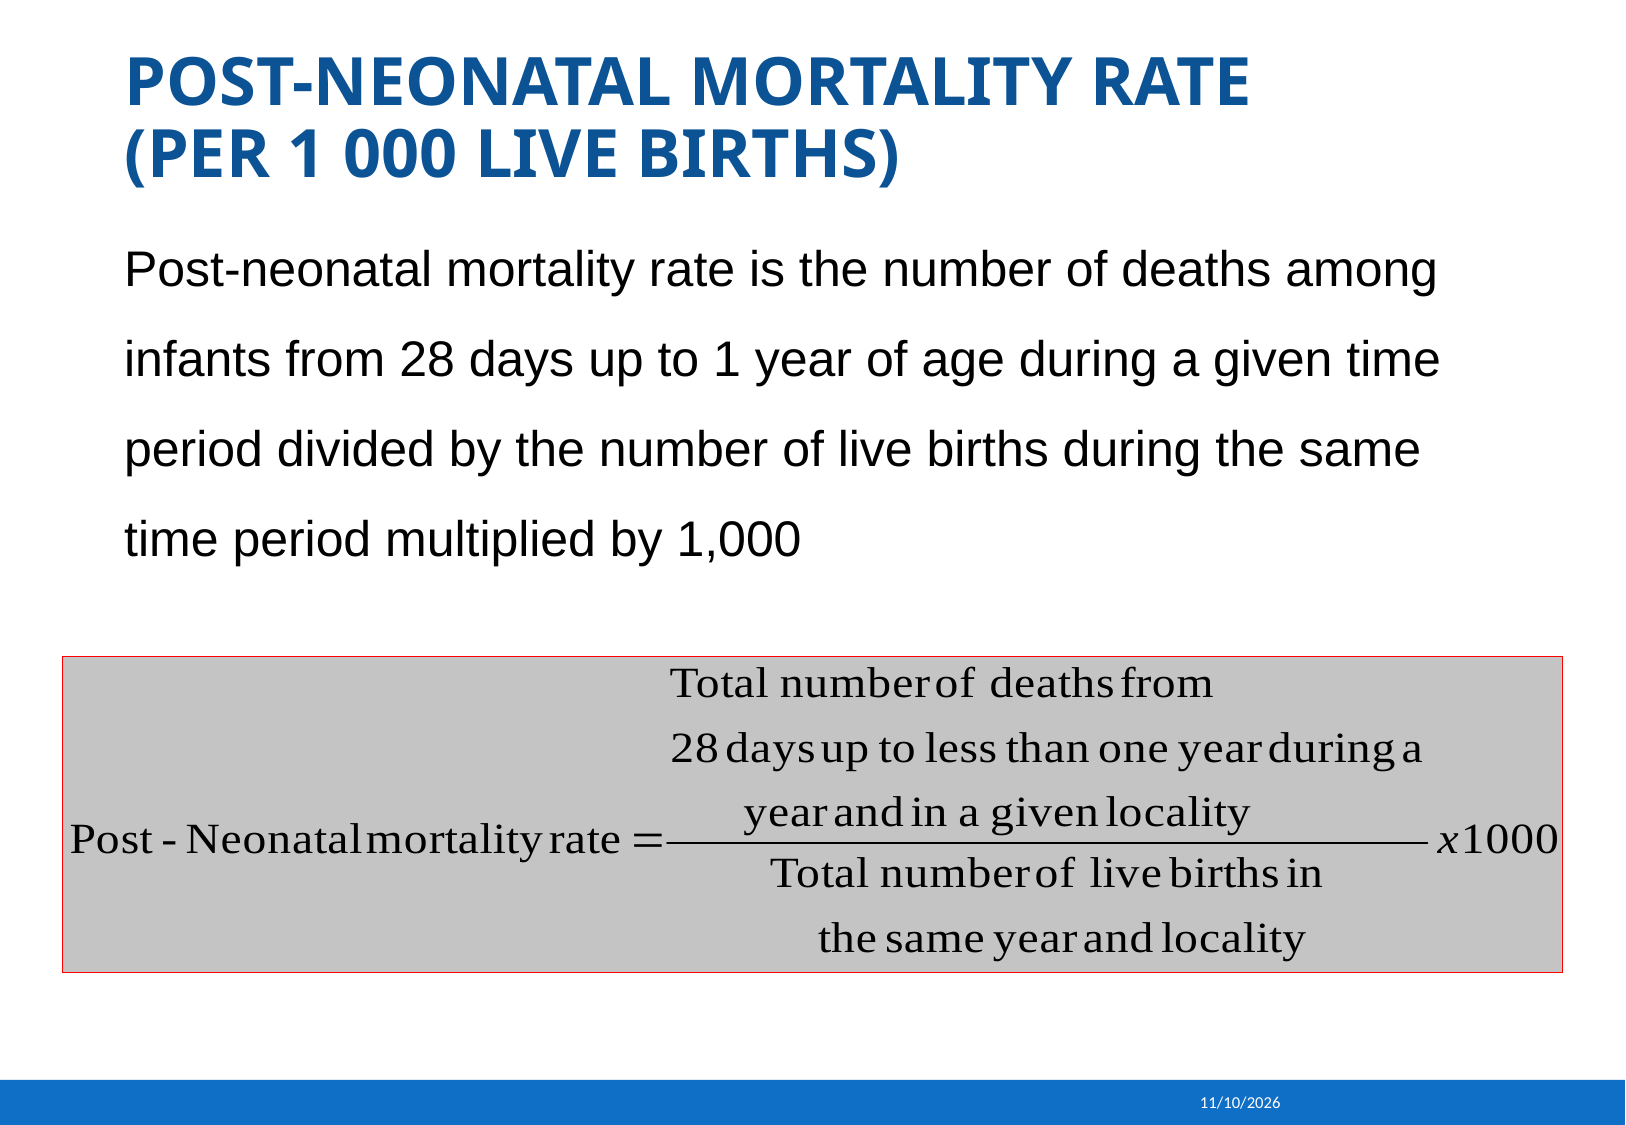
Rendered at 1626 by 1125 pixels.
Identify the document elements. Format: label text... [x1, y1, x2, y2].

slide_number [1091, 1082, 1296, 1121]
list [62, 656, 1563, 973]
title Post-Neonatal mortality rate (per 1 000 live births) [109, 11, 1329, 199]
text_box Post-neonatal mortality rate is the number of deaths among infants from 28 days up to 1 year of age during a given time period divided by the number of live births during the same time period multiplied by 1,000 [109, 199, 1504, 574]
